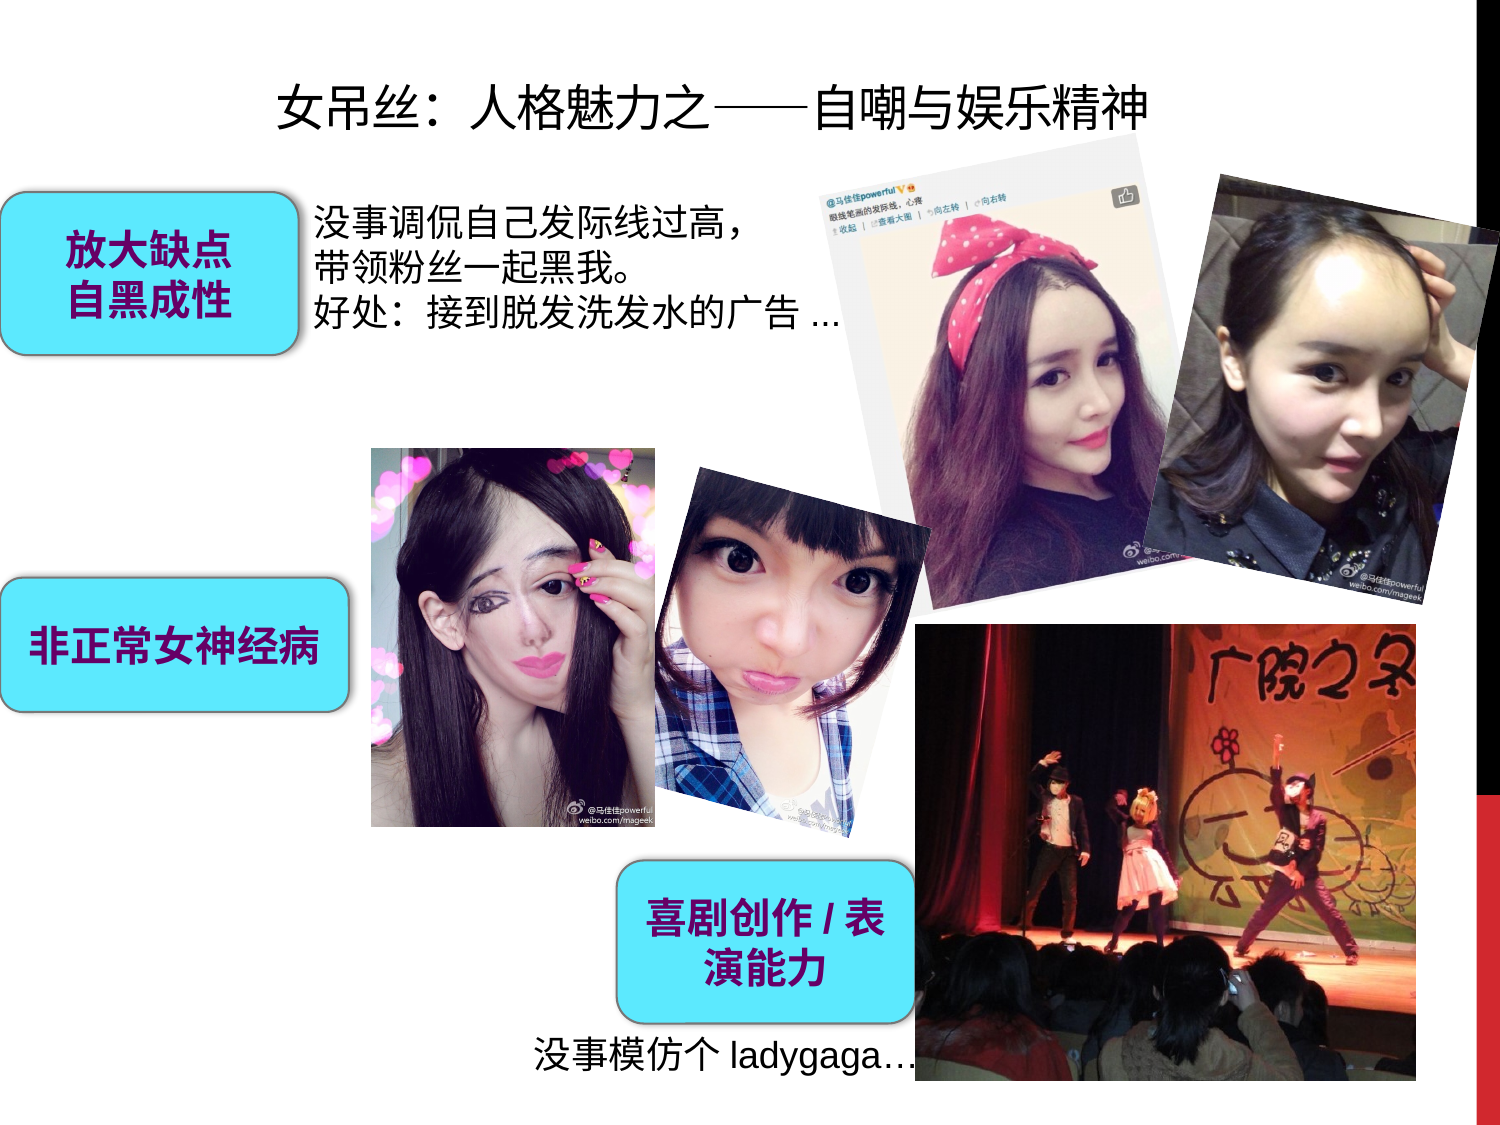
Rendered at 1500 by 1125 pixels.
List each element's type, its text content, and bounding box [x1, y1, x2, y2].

text_box 喜剧创作/表演能力 [615, 859, 913, 1023]
picture [914, 623, 1416, 1082]
title 女吊丝：人格魅力之——自嘲与娱乐精神 [75, 4, 1350, 194]
picture [371, 133, 1499, 837]
text_box 放大缺点 自黑成性 [0, 191, 298, 357]
text_box 没事调侃自己发际线过高， 带领粉丝一起黑我。 好处：接到脱发洗发水的广告... [298, 192, 847, 342]
text_box 没事模仿个ladygaga… [518, 1023, 915, 1084]
text_box 非正常女神经病 [0, 576, 350, 714]
